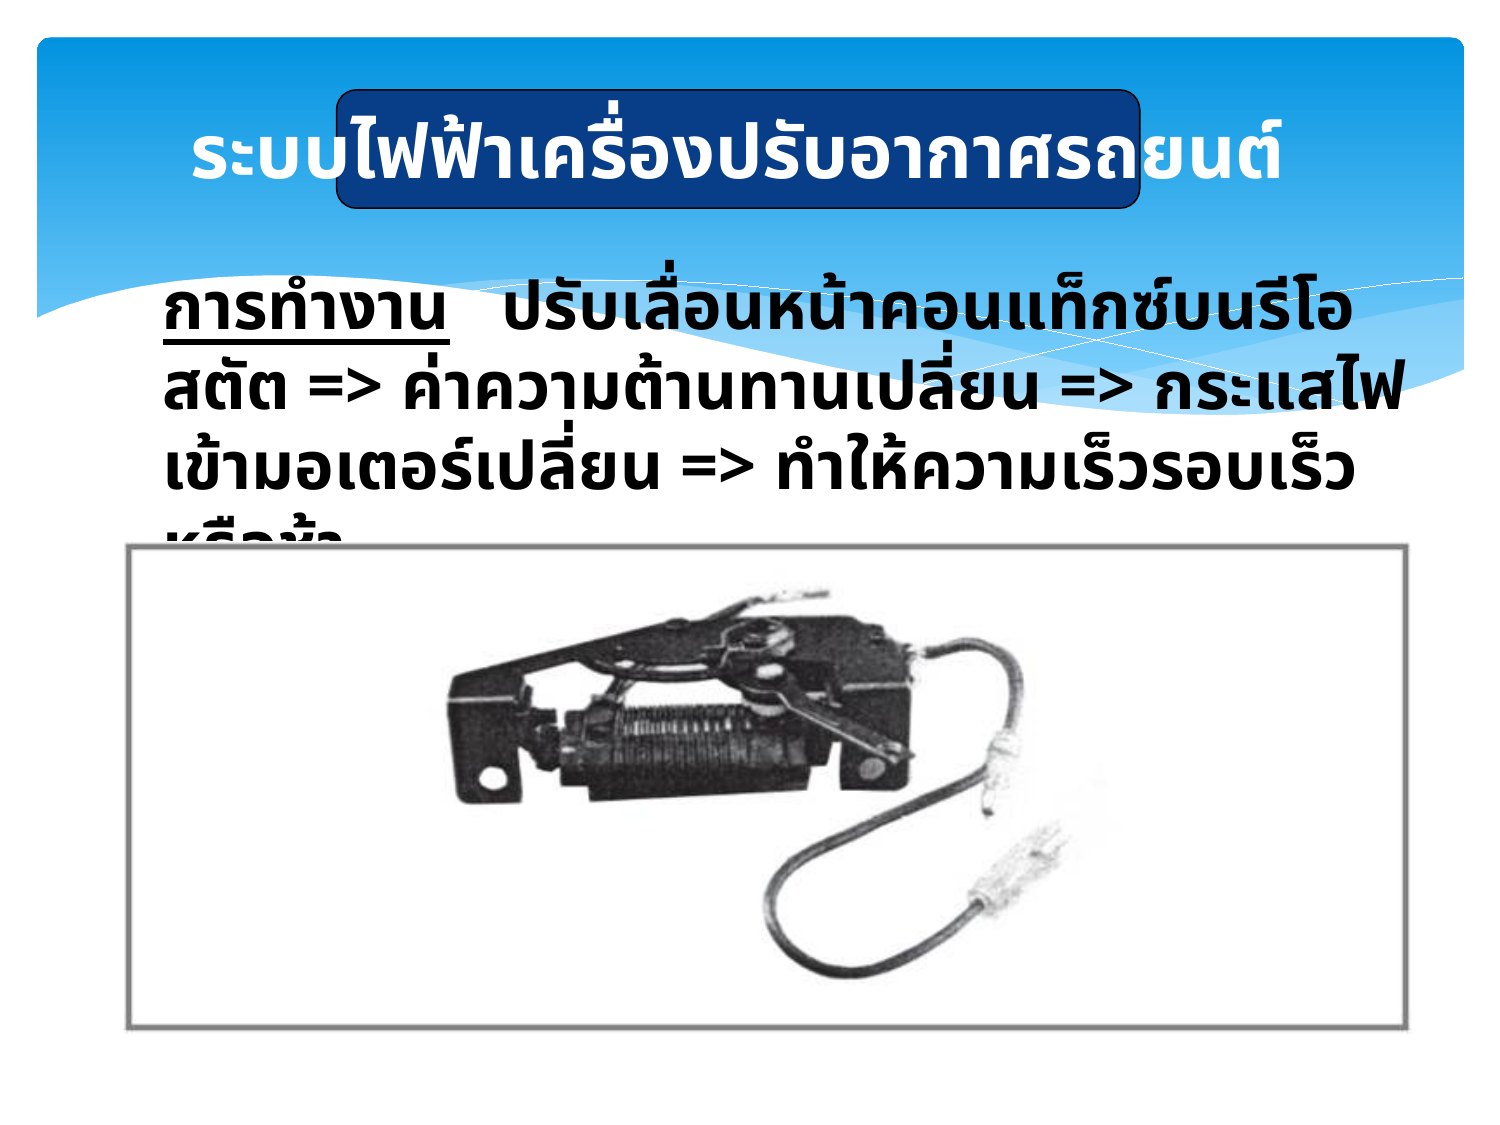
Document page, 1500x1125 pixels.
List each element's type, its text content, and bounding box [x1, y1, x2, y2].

list การทำงาน ปรับเลื่อนหน้าคอนแท็กซ์บนรีโอสตัต => ค่าความต้านทานเปลี่ยน => กระแสไฟเข้ามอเตอร์เปลี่ยน => ทำให้ความเร็วรอบเร็วหรือช้า [147, 255, 1428, 563]
text_box ระบบไฟฟ้าเครื่องปรับอากาศรถยนต์ [336, 89, 1140, 209]
picture [123, 541, 1412, 1034]
